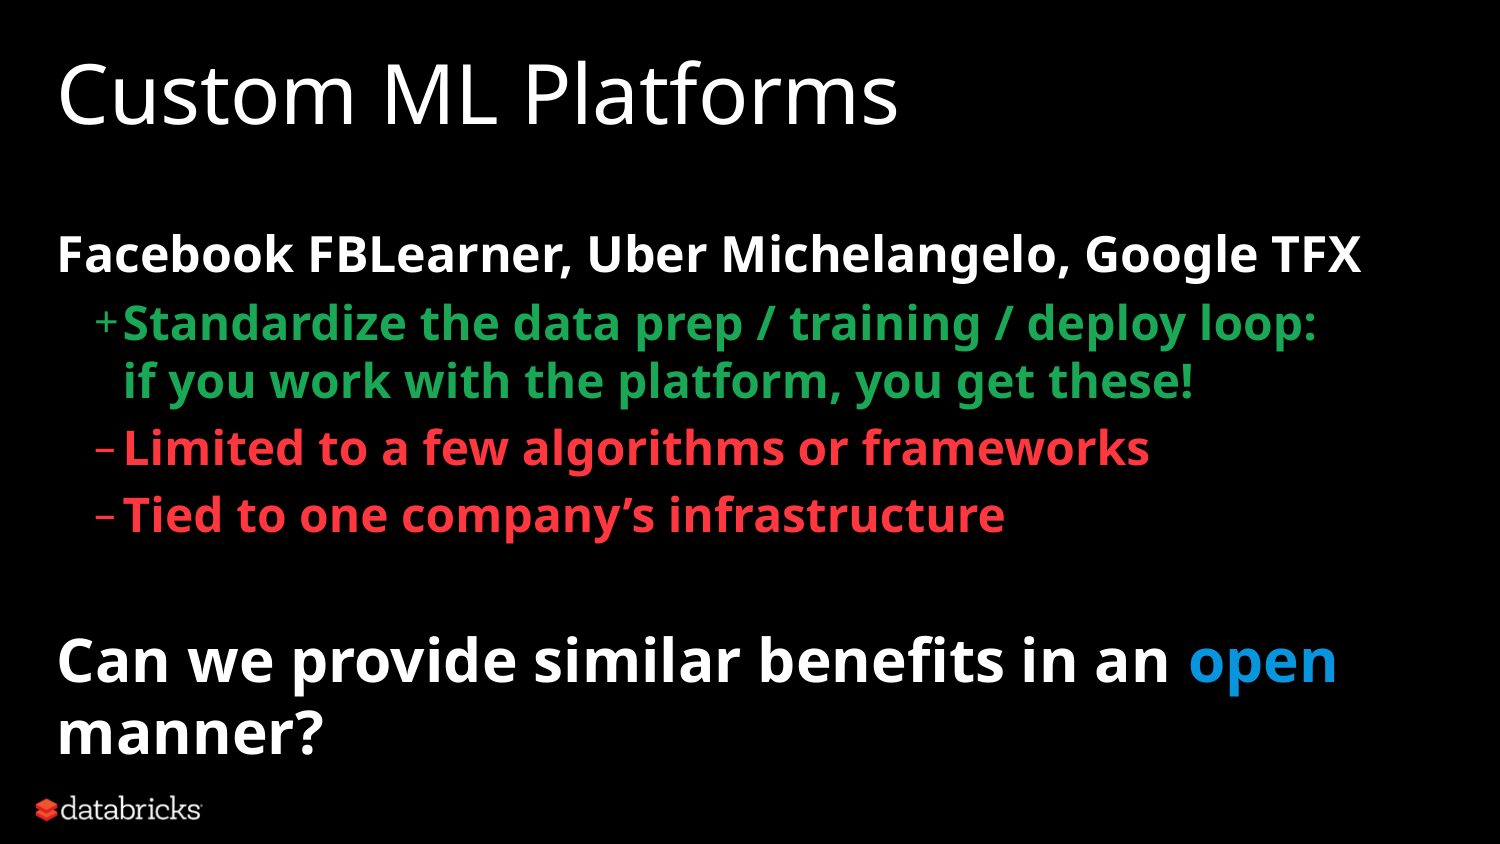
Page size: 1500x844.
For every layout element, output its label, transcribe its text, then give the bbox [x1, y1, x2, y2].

picture [32, 793, 206, 824]
title Custom ML Platforms [41, 33, 1447, 175]
text_box Can we provide similar benefits in an open manner? [41, 614, 1467, 711]
list Facebook FBLearner, Uber Michelangelo, Google TFX Standardize the data prep / training / deploy loop: if you work with the platform, you get these! Limited to a few algorithms or frameworks Tied to one company’s infrastructure [41, 215, 1447, 580]
